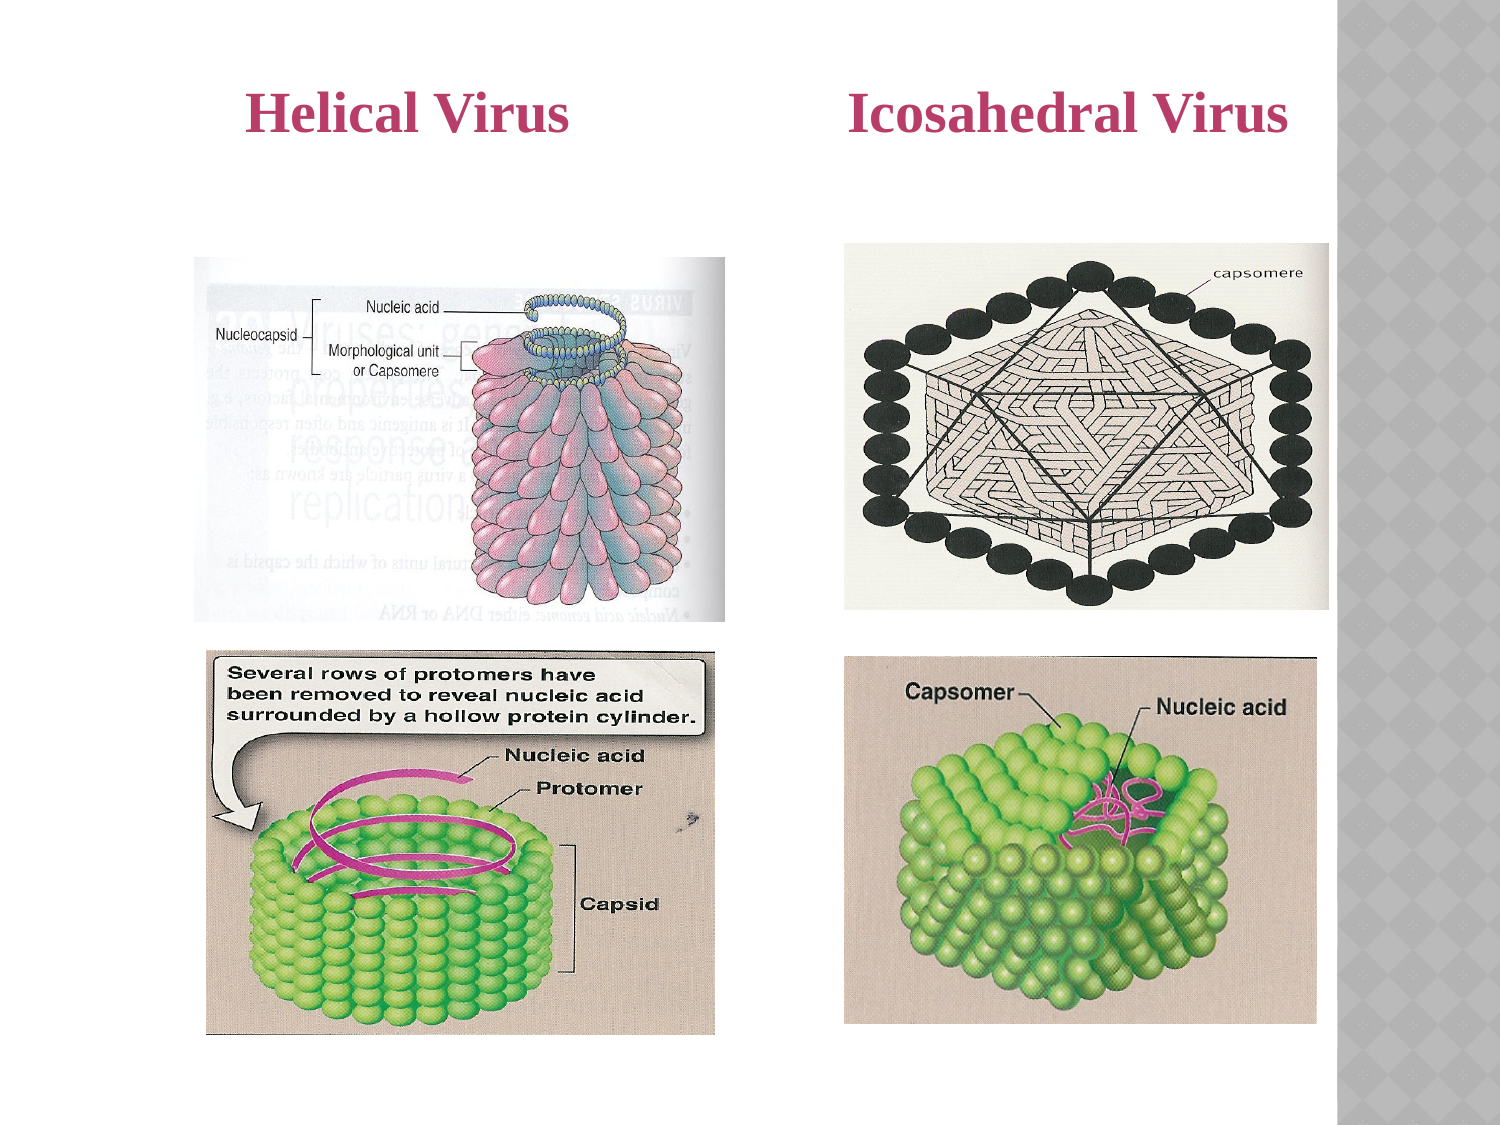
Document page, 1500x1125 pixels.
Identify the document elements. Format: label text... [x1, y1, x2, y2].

text_box Helical Virus [230, 66, 632, 152]
picture [844, 656, 1318, 1024]
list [206, 650, 715, 1036]
picture [194, 257, 725, 622]
picture [844, 242, 1330, 610]
text_box Icosahedral Virus [832, 66, 1317, 221]
